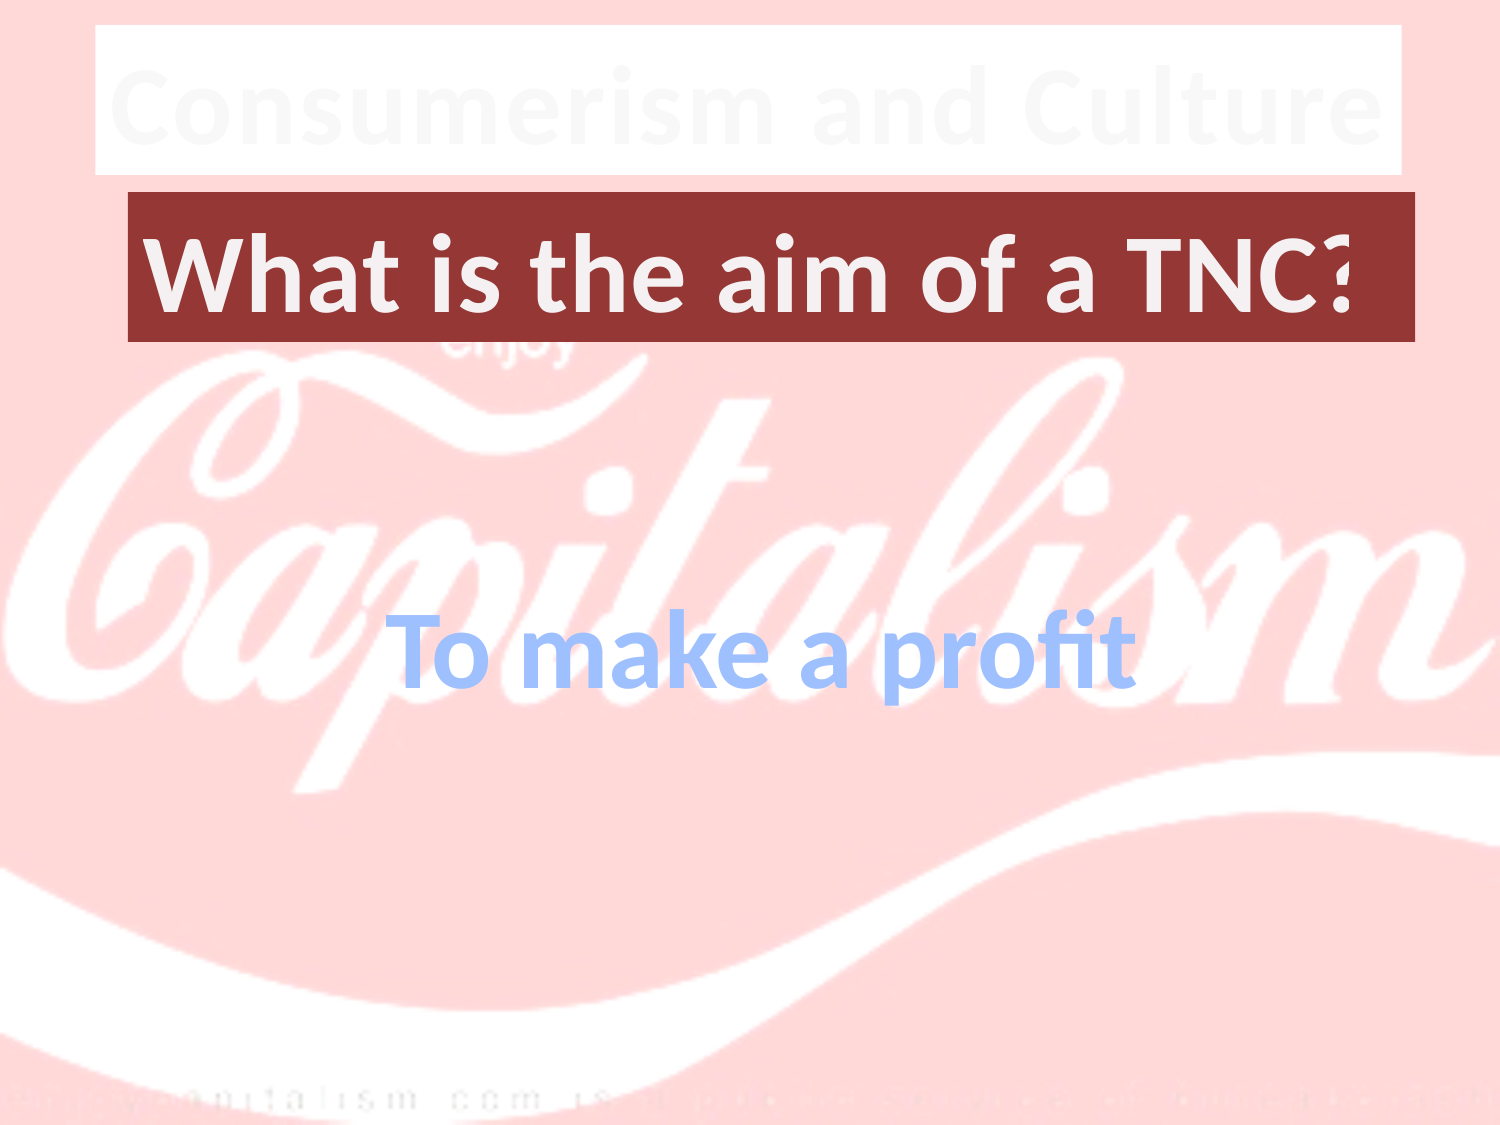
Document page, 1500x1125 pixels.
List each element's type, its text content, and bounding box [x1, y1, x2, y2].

text_box To make a profit [370, 569, 1155, 719]
text_box What is the aim of a TNC? [127, 192, 1416, 342]
text_box Consumerism and Culture [95, 24, 1402, 175]
